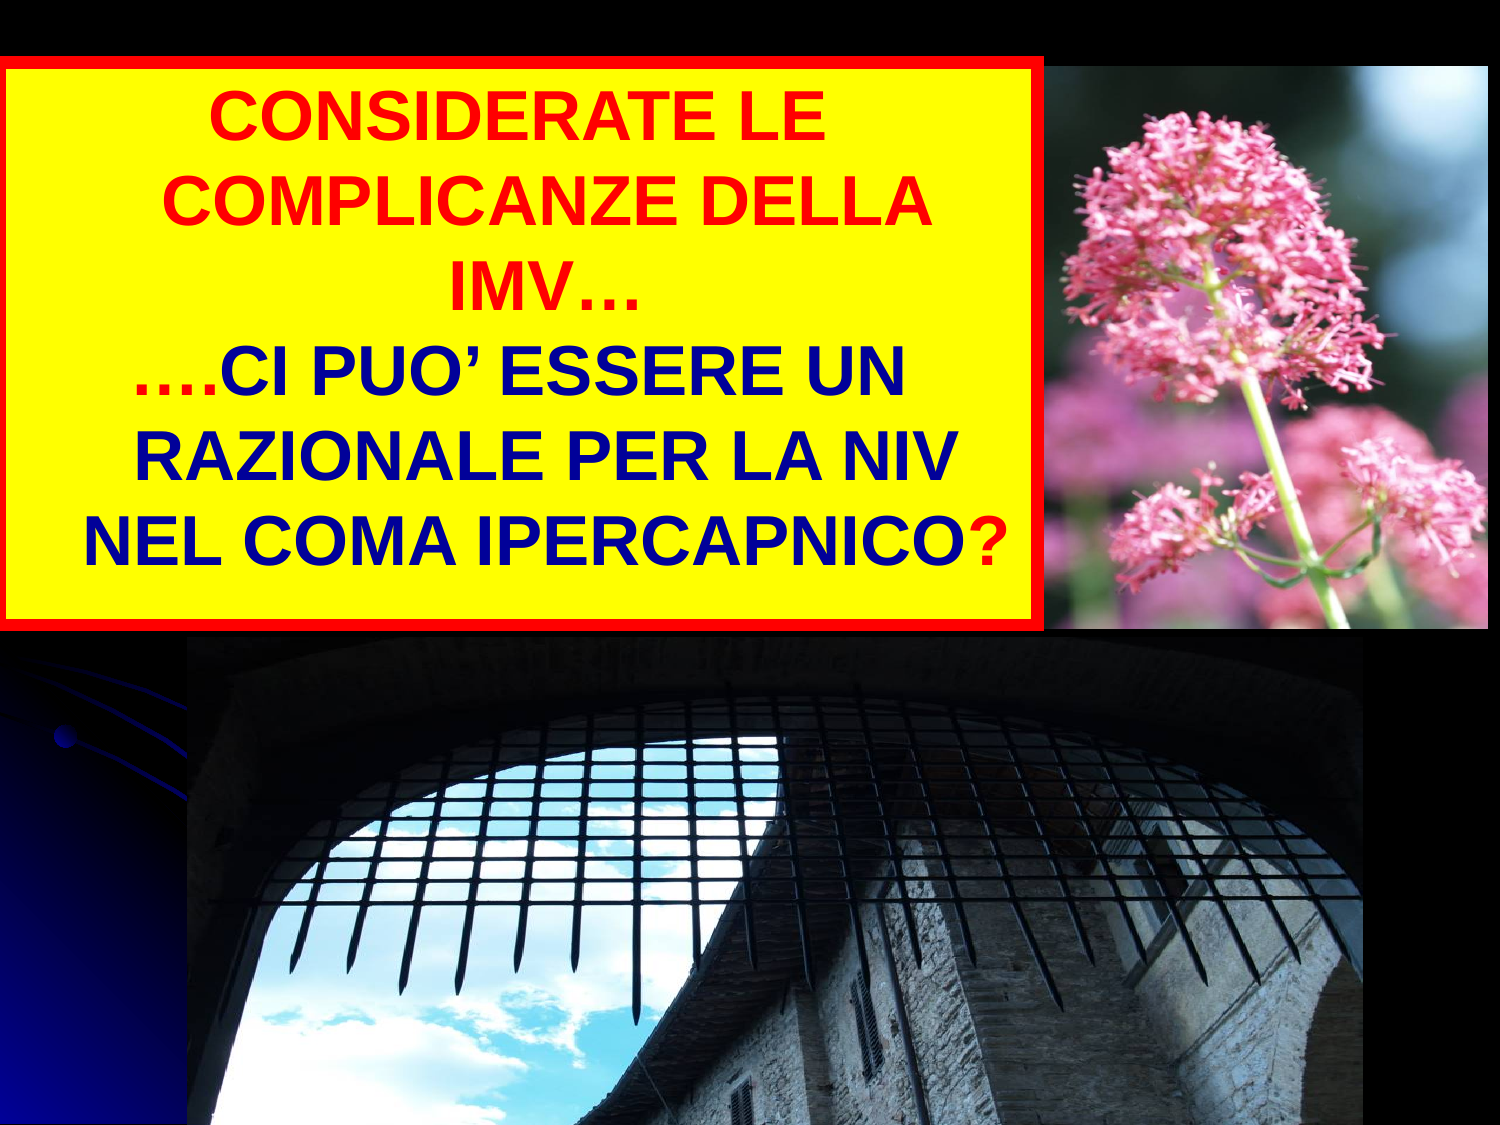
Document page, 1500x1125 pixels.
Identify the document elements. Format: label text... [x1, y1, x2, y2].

picture [962, 66, 1488, 630]
text_box CONSIDERATE LE COMPLICANZE DELLA IMV… ….CI PUO’ ESSERE UN RAZIONALE PER LA NIV NEL COMA IPERCAPNICO? [0, 62, 1038, 625]
picture [187, 637, 1363, 1125]
